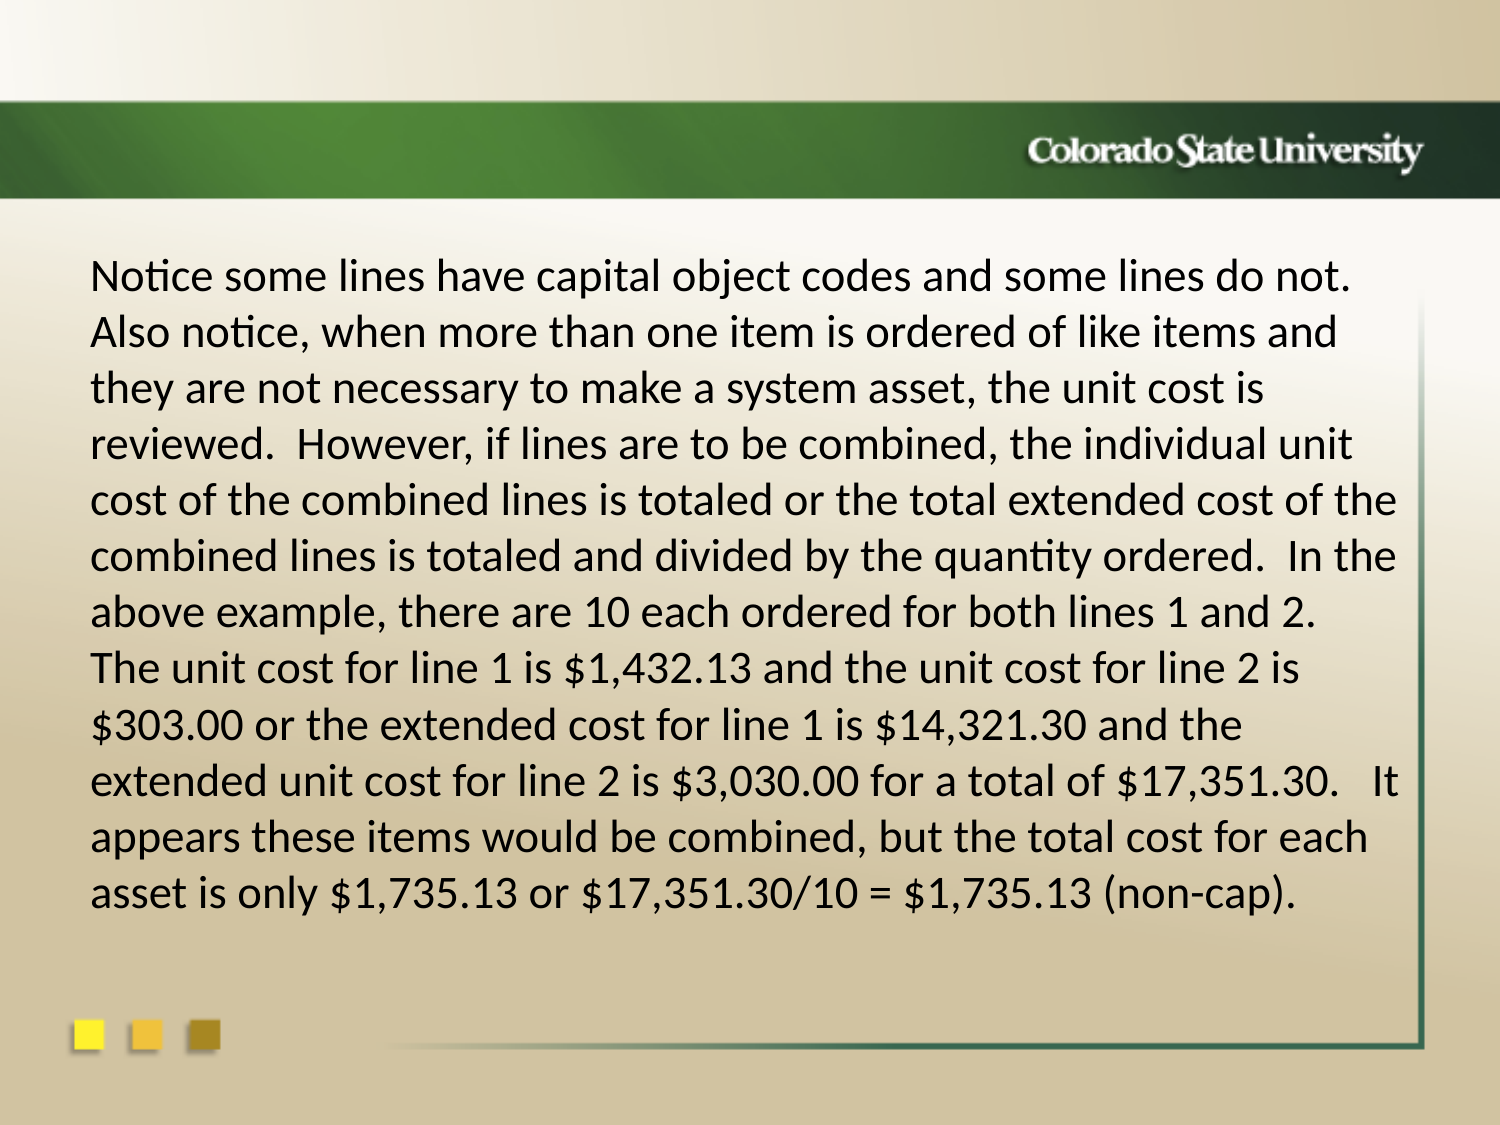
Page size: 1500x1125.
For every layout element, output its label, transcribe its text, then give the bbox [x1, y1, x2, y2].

list Notice some lines have capital object codes and some lines do not. Also notice, when more than one item is ordered of like items and they are not necessary to make a system asset, the unit cost is reviewed. However, if lines are to be combined, the individual unit cost of the combined lines is totaled or the total extended cost of the combined lines is totaled and divided by the quantity ordered. In the above example, there are 10 each ordered for both lines 1 and 2. The unit cost for line 1 is $1,432.13 and the unit cost for line 2 is $303.00 or the extended cost for line 1 is $14,321.30 and the extended unit cost for line 2 is $3,030.00 for a total of $17,351.30. It appears these items would be combined, but the total cost for each asset is only $1,735.13 or $17,351.30/10 = $1,735.13 (non-cap). [75, 237, 1425, 938]
picture [0, 0, 1500, 1125]
